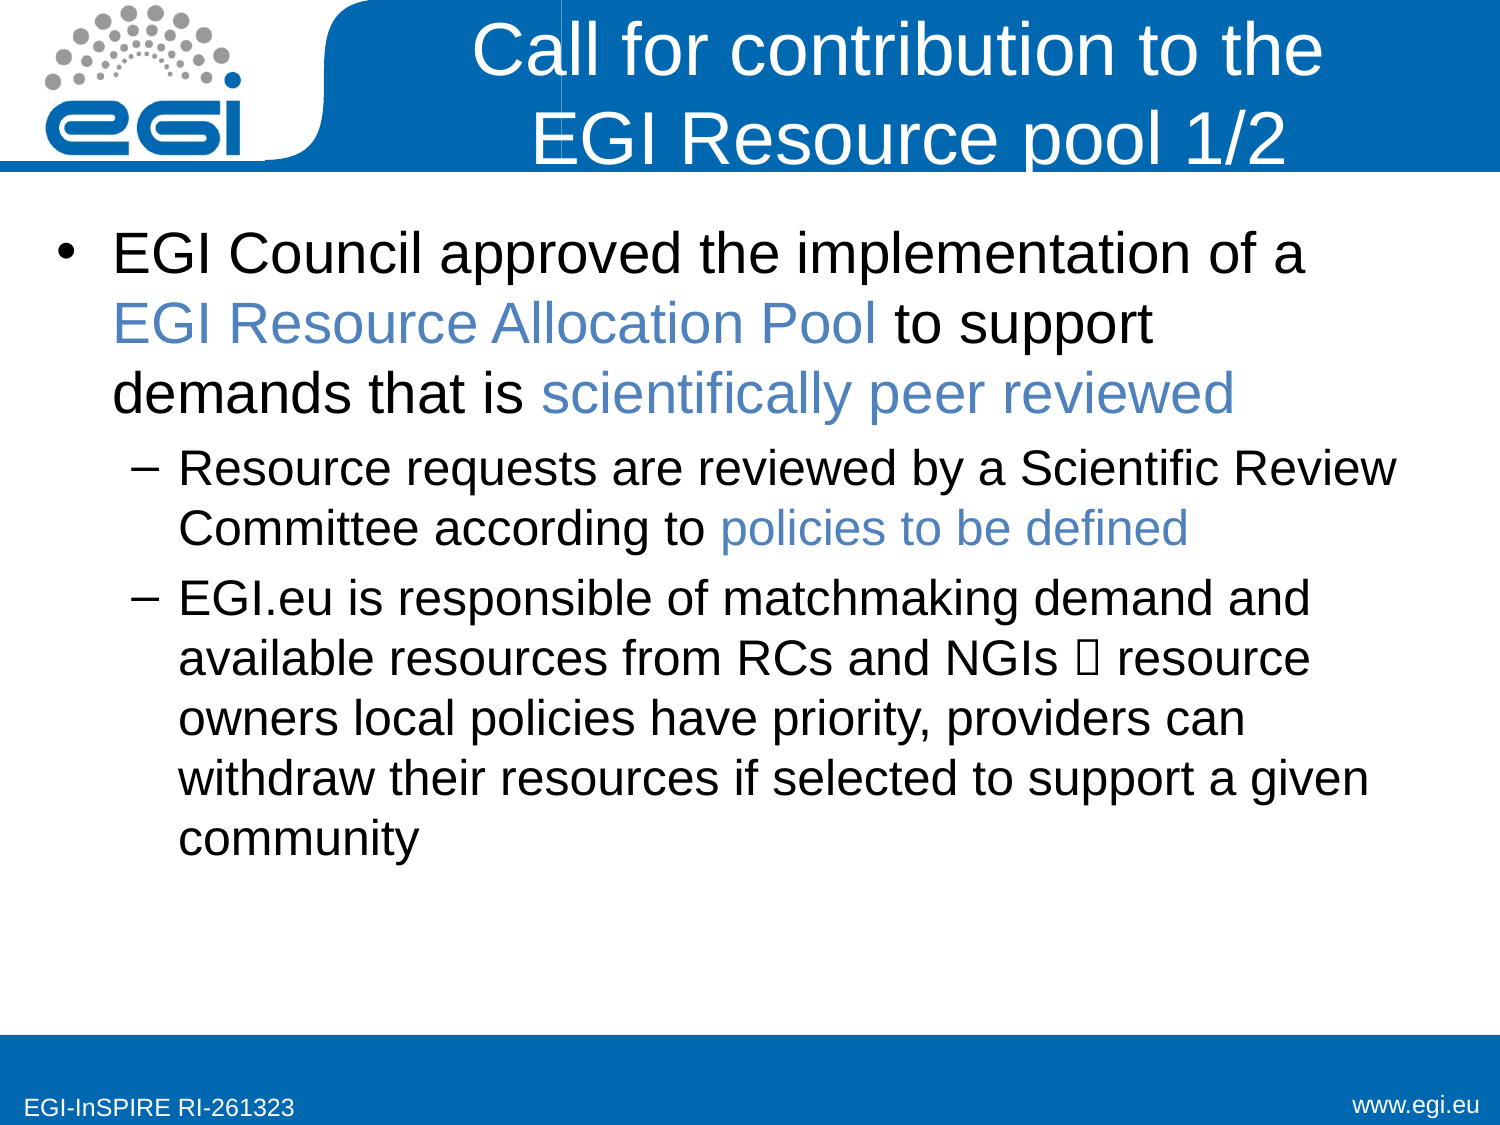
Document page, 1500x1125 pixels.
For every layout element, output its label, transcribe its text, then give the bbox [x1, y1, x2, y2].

picture [0, 0, 265, 161]
title Call for contribution to the EGI Resource pool 1/2 [348, 19, 1471, 161]
list EGI Council approved the implementation of a EGI Resource Allocation Pool to support demands that is scientifically peer reviewed Resource requests are reviewed by a Scientific Review Committee according to policies to be defined EGI.eu is responsible of matchmaking demand and available resources from RCs and NGIs  resource owners local policies have priority, providers can withdraw their resources if selected to support a given community [41, 208, 1425, 975]
